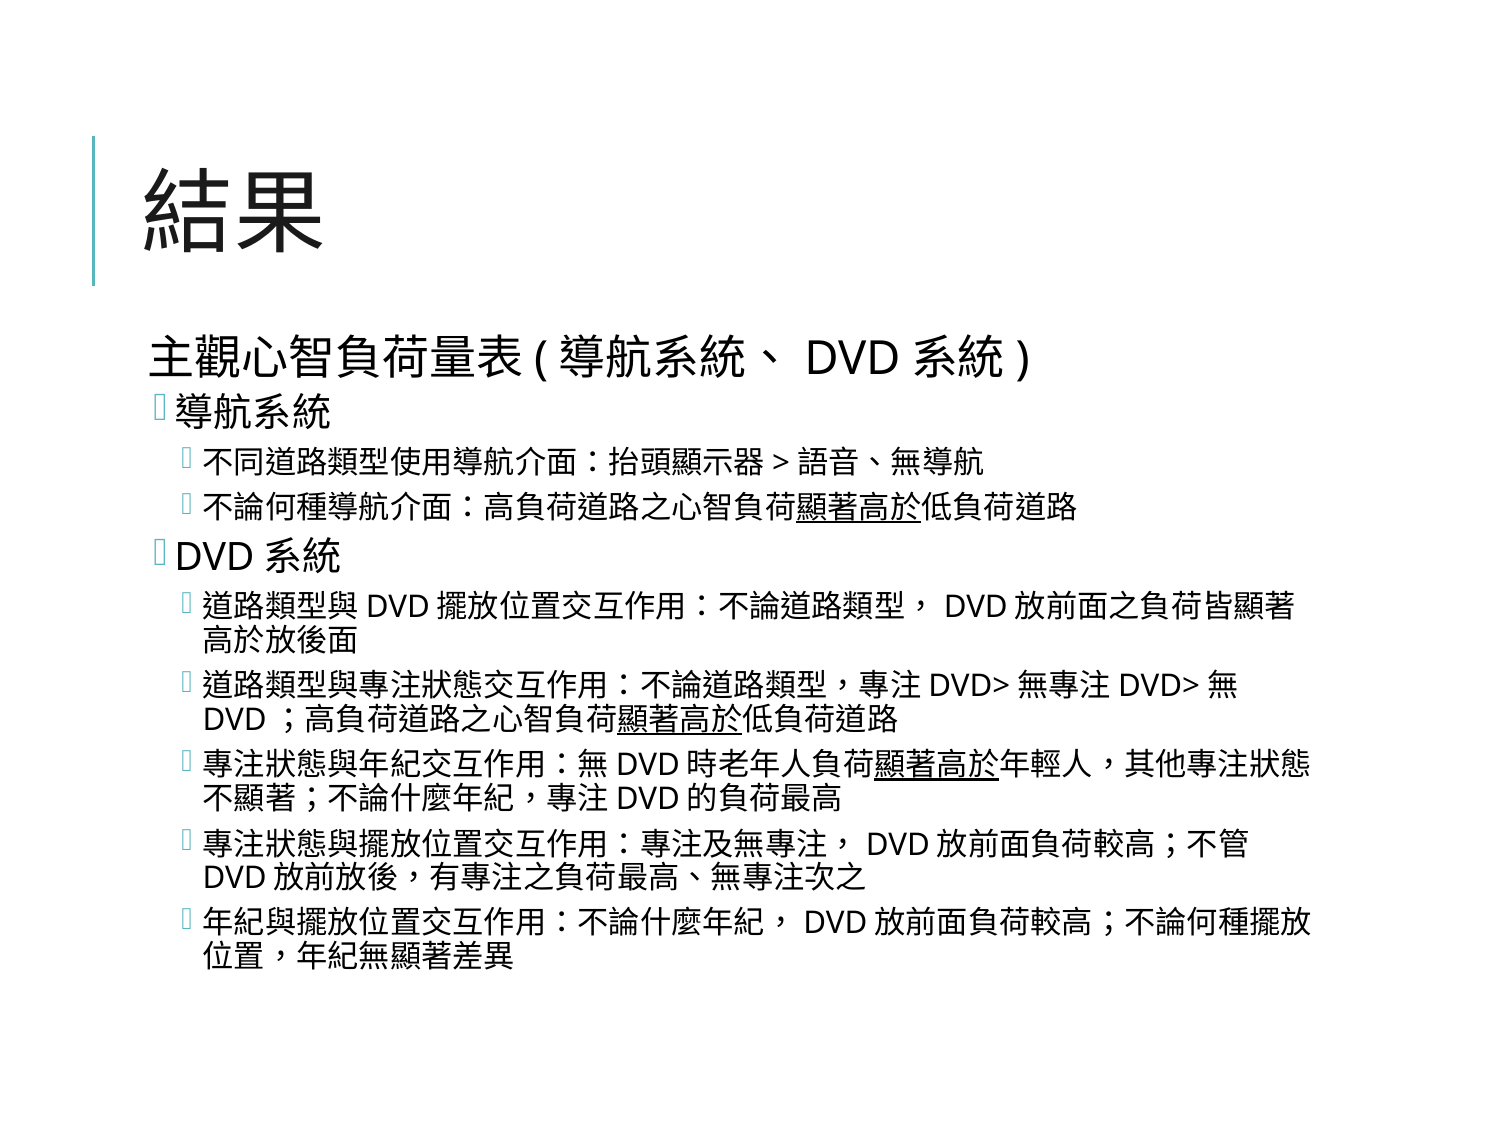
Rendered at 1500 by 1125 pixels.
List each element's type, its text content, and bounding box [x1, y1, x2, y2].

title 結果 [126, 96, 1322, 326]
list 主觀心智負荷量表(導航系統、DVD系統) 導航系統 不同道路類型使用導航介面：抬頭顯示器>語音、無導航 不論何種導航介面：高負荷道路之心智負荷顯著高於低負荷道路 DVD系統 道路類型與DVD擺放位置交互作用：不論道路類型，DVD放前面之負荷皆顯著高於放後面 道路類型與專注狀態交互作用：不論道路類型，專注DVD>無專注DVD>無DVD；高負荷道路之心智負荷顯著高於低負荷道路 專注狀態與年紀交互作用：無DVD時老年人負荷顯著高於年輕人，其他專注狀態不顯著；不論什麼年紀，專注DVD的負荷最高 專注狀態與擺放位置交互作用：專注及無專注，DVD放前面負荷較高；不管DVD放前放後，有專注之負荷最高、無專注次之 年紀與擺放位置交互作用：不論什麼年紀，DVD放前面負荷較高；不論何種擺放位置，年紀無顯著差異 [126, 326, 1322, 987]
